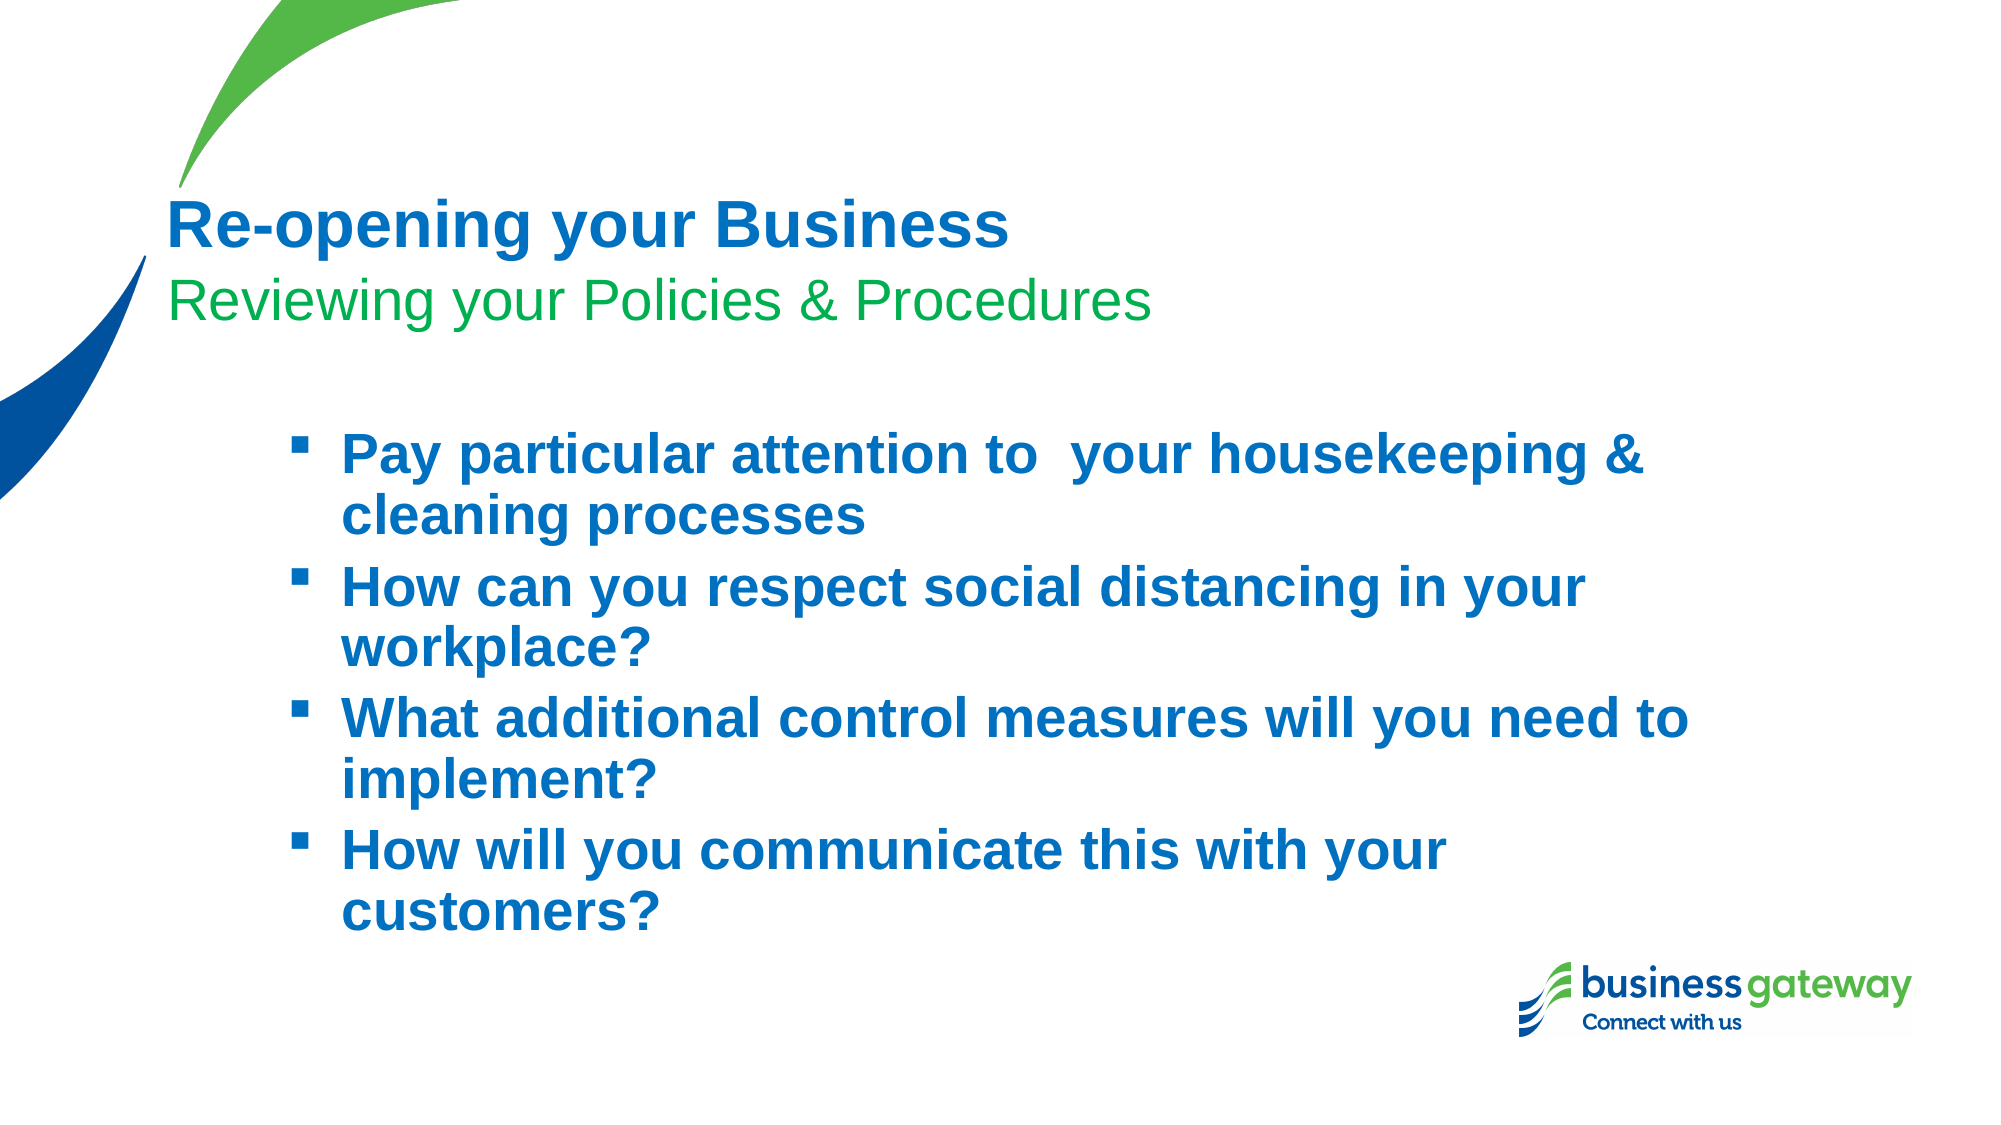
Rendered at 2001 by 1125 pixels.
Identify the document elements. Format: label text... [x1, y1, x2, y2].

picture [1519, 962, 1912, 1037]
list Pay particular attention to your housekeeping & cleaning processes How can you respect social distancing in your workplace? What additional control measures will you need to implement? How will you communicate this with your customers? [287, 425, 1713, 945]
title Re-opening your Business [166, 190, 1911, 271]
list Reviewing your Policies & Procedures [167, 270, 1911, 351]
picture [0, 0, 495, 519]
